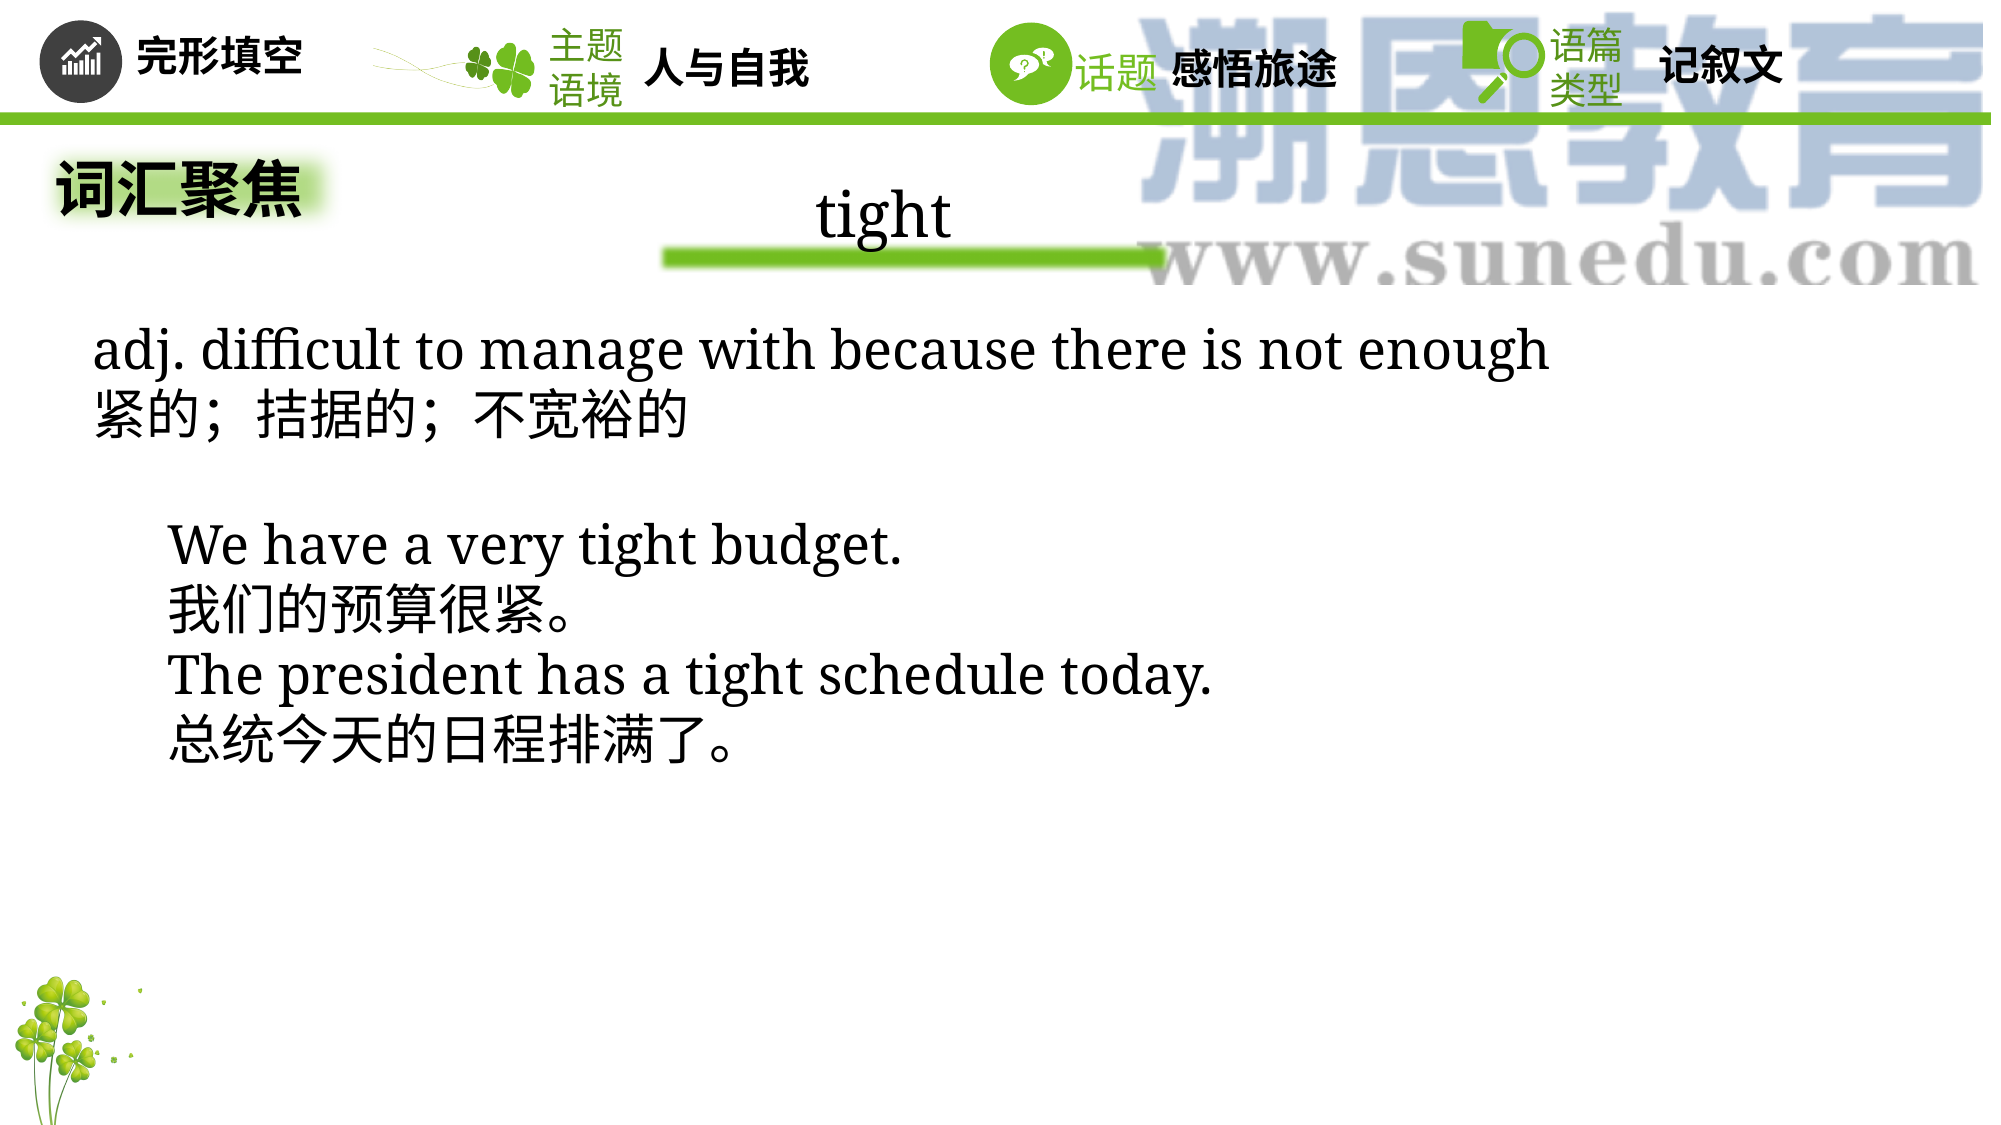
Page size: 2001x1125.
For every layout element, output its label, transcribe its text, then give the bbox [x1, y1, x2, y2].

text_box tight [800, 167, 1171, 258]
text_box 主题语境 [533, 14, 659, 120]
text_box [1502, 32, 1546, 79]
text_box 记叙文 [1644, 31, 1892, 96]
text_box [1478, 76, 1504, 104]
picture [1510, 40, 1534, 71]
picture [1134, 10, 1983, 111]
text_box 语篇类型 [1534, 14, 1661, 120]
text_box 感悟旅途 [1156, 35, 1404, 101]
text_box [989, 22, 1073, 106]
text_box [39, 20, 123, 103]
text_box [1499, 72, 1508, 81]
text_box 人与自我 [659, 34, 989, 100]
text_box [666, 252, 1161, 265]
text_box [0, 111, 1992, 126]
text_box adj. difficult to manage with because there is not enough 紧的；拮据的；不宽裕的 We have a very tight budget. 我们的预算很紧。 The president has a tight schedule today. 总统今天的日程排满了。 [77, 307, 1974, 908]
text_box reach [63, 166, 319, 209]
text_box 话题 [1073, 39, 1308, 105]
text_box [1462, 20, 1514, 69]
picture [1134, 126, 1983, 285]
picture [9, 970, 146, 1125]
text_box phr. v. 1）to be the explanation or cause of sth 是…的说明（或原因） 【SYN】 explain The poor weather may have accounted for the small crowd. 天气不好可能是人来得少的原因。 2）to give an explanation of sth 解释；说明 【SYN】 explain How do you account for the show's success? 你认为这次演出为何成功？ 3）to be a particular amount or part of sth （数量上、比例上）占 The Japanese market accounts for 35% of the company's revenue. 日本市场占该公司收入的 35%。 [67, 170, 315, 205]
picture [373, 29, 605, 113]
text_box 完形填空 [123, 22, 432, 88]
text_box 词汇聚焦 [73, 177, 309, 199]
